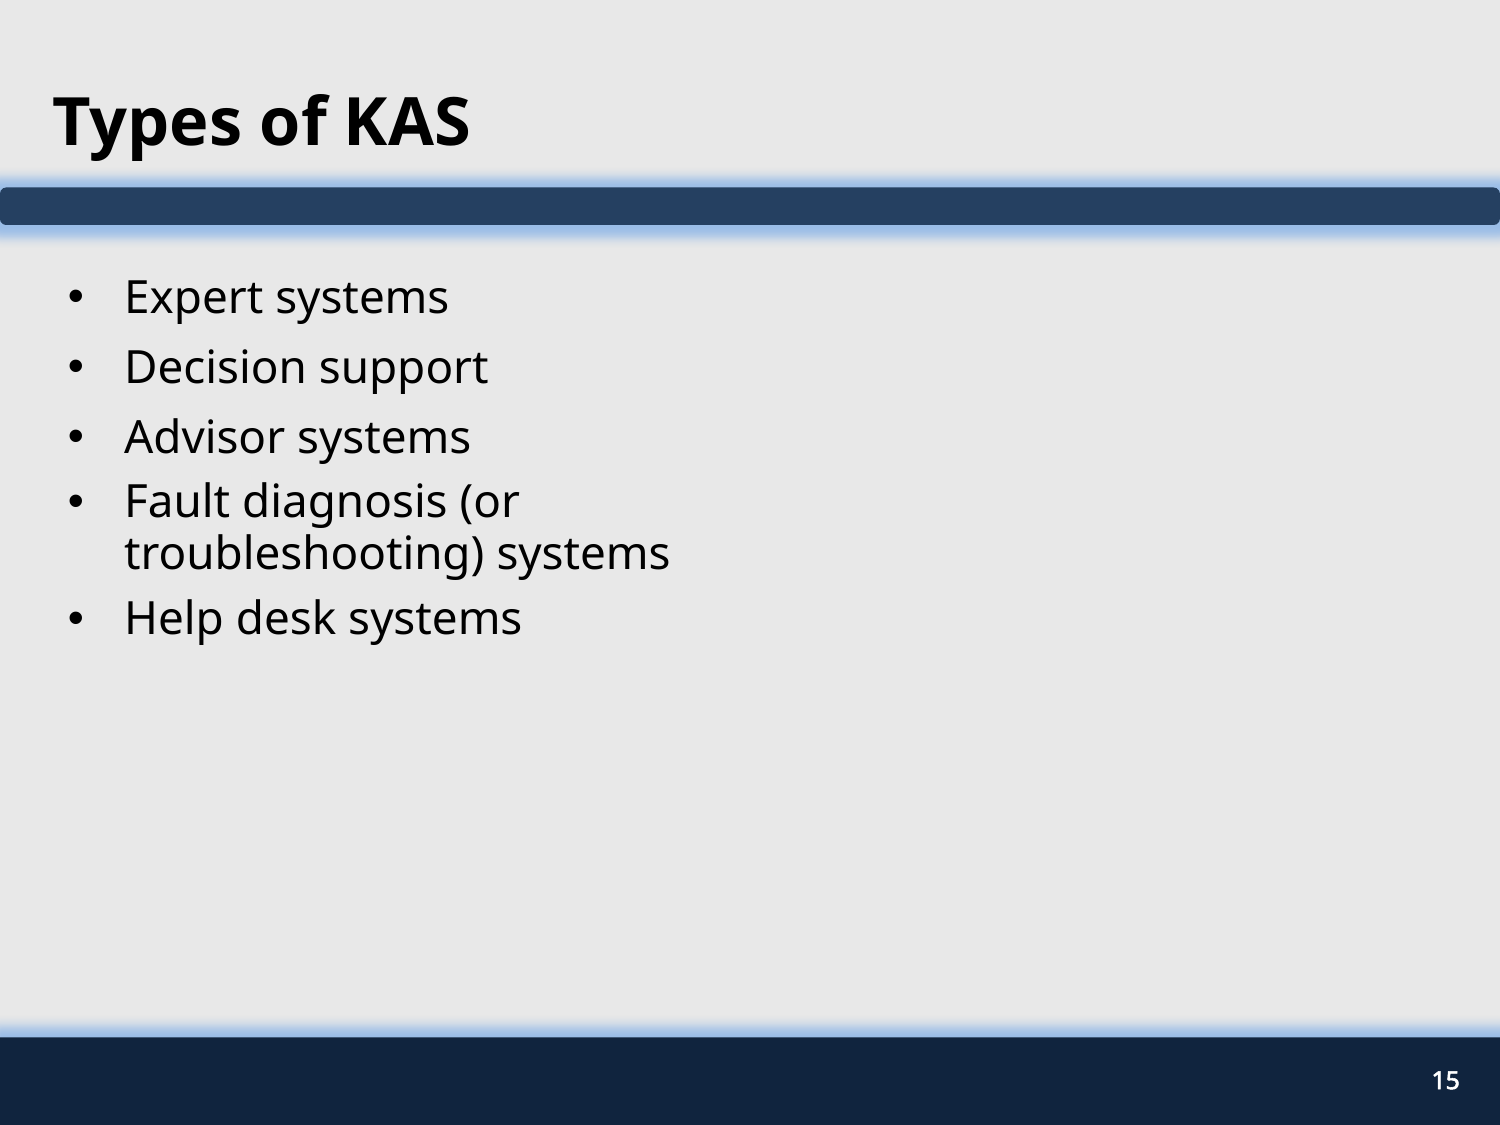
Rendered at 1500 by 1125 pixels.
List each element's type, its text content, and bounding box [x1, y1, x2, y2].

list Expert systems Decision support Advisor systems Fault diagnosis (or troubleshooting) systems Help desk systems [37, 262, 1475, 1013]
slide_number 15 [1412, 1050, 1475, 1113]
title Types of KAS [37, 62, 1338, 176]
